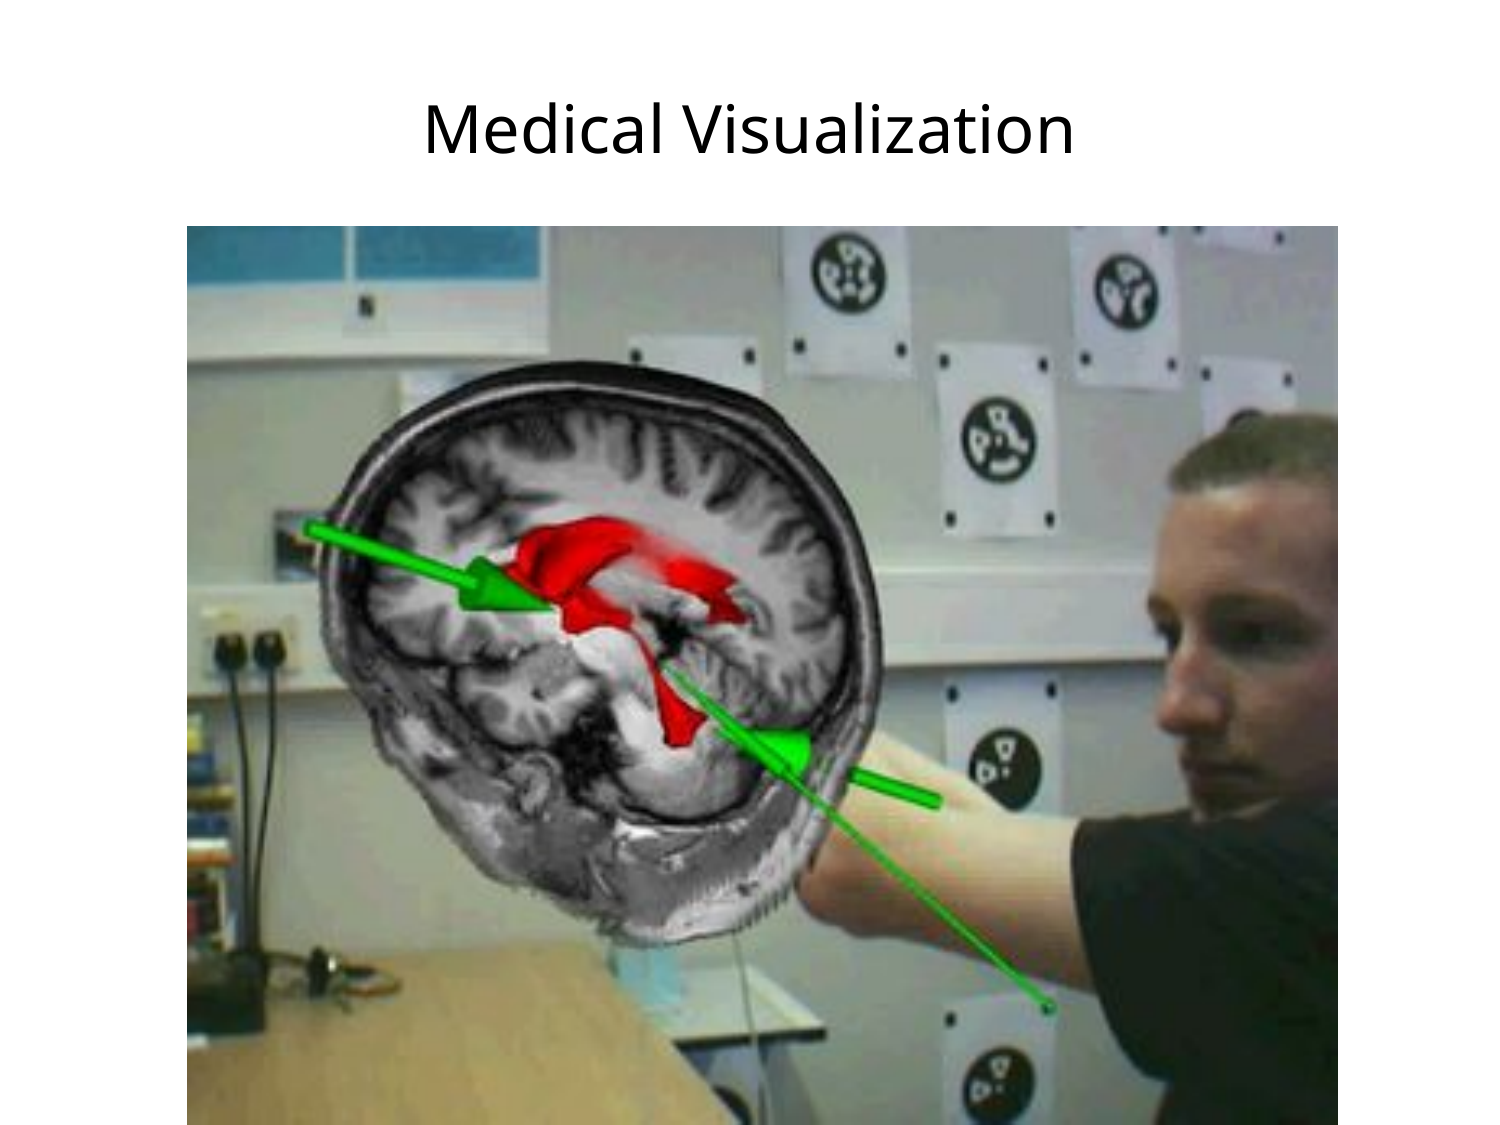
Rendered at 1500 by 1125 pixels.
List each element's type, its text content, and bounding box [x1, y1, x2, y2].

picture [187, 225, 1338, 1125]
text_box Medical Visualization [0, 79, 1500, 174]
